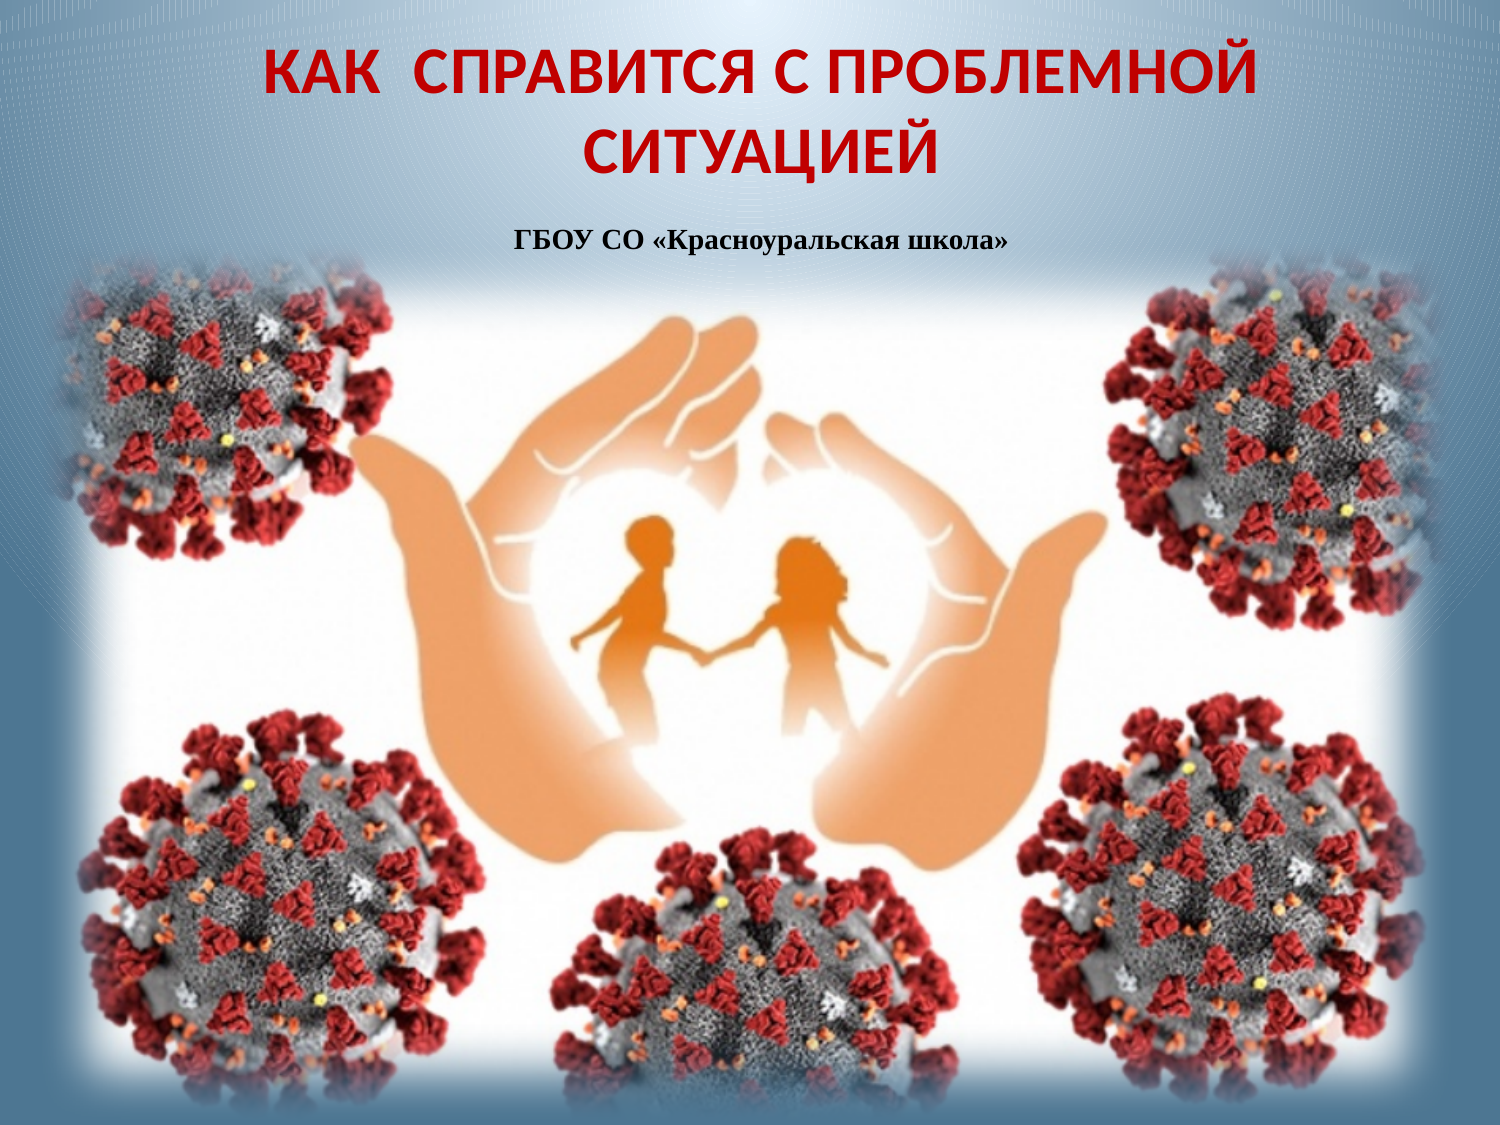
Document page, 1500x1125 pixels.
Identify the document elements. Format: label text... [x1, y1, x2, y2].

text_box КАК СПРАВИТСЯ С ПРОБЛЕМНОЙ СИТУАЦИЕЙ [76, 19, 1447, 194]
text_box ГБОУ СО «Красноуральская школа» [499, 213, 1025, 241]
picture [38, 241, 1455, 1123]
